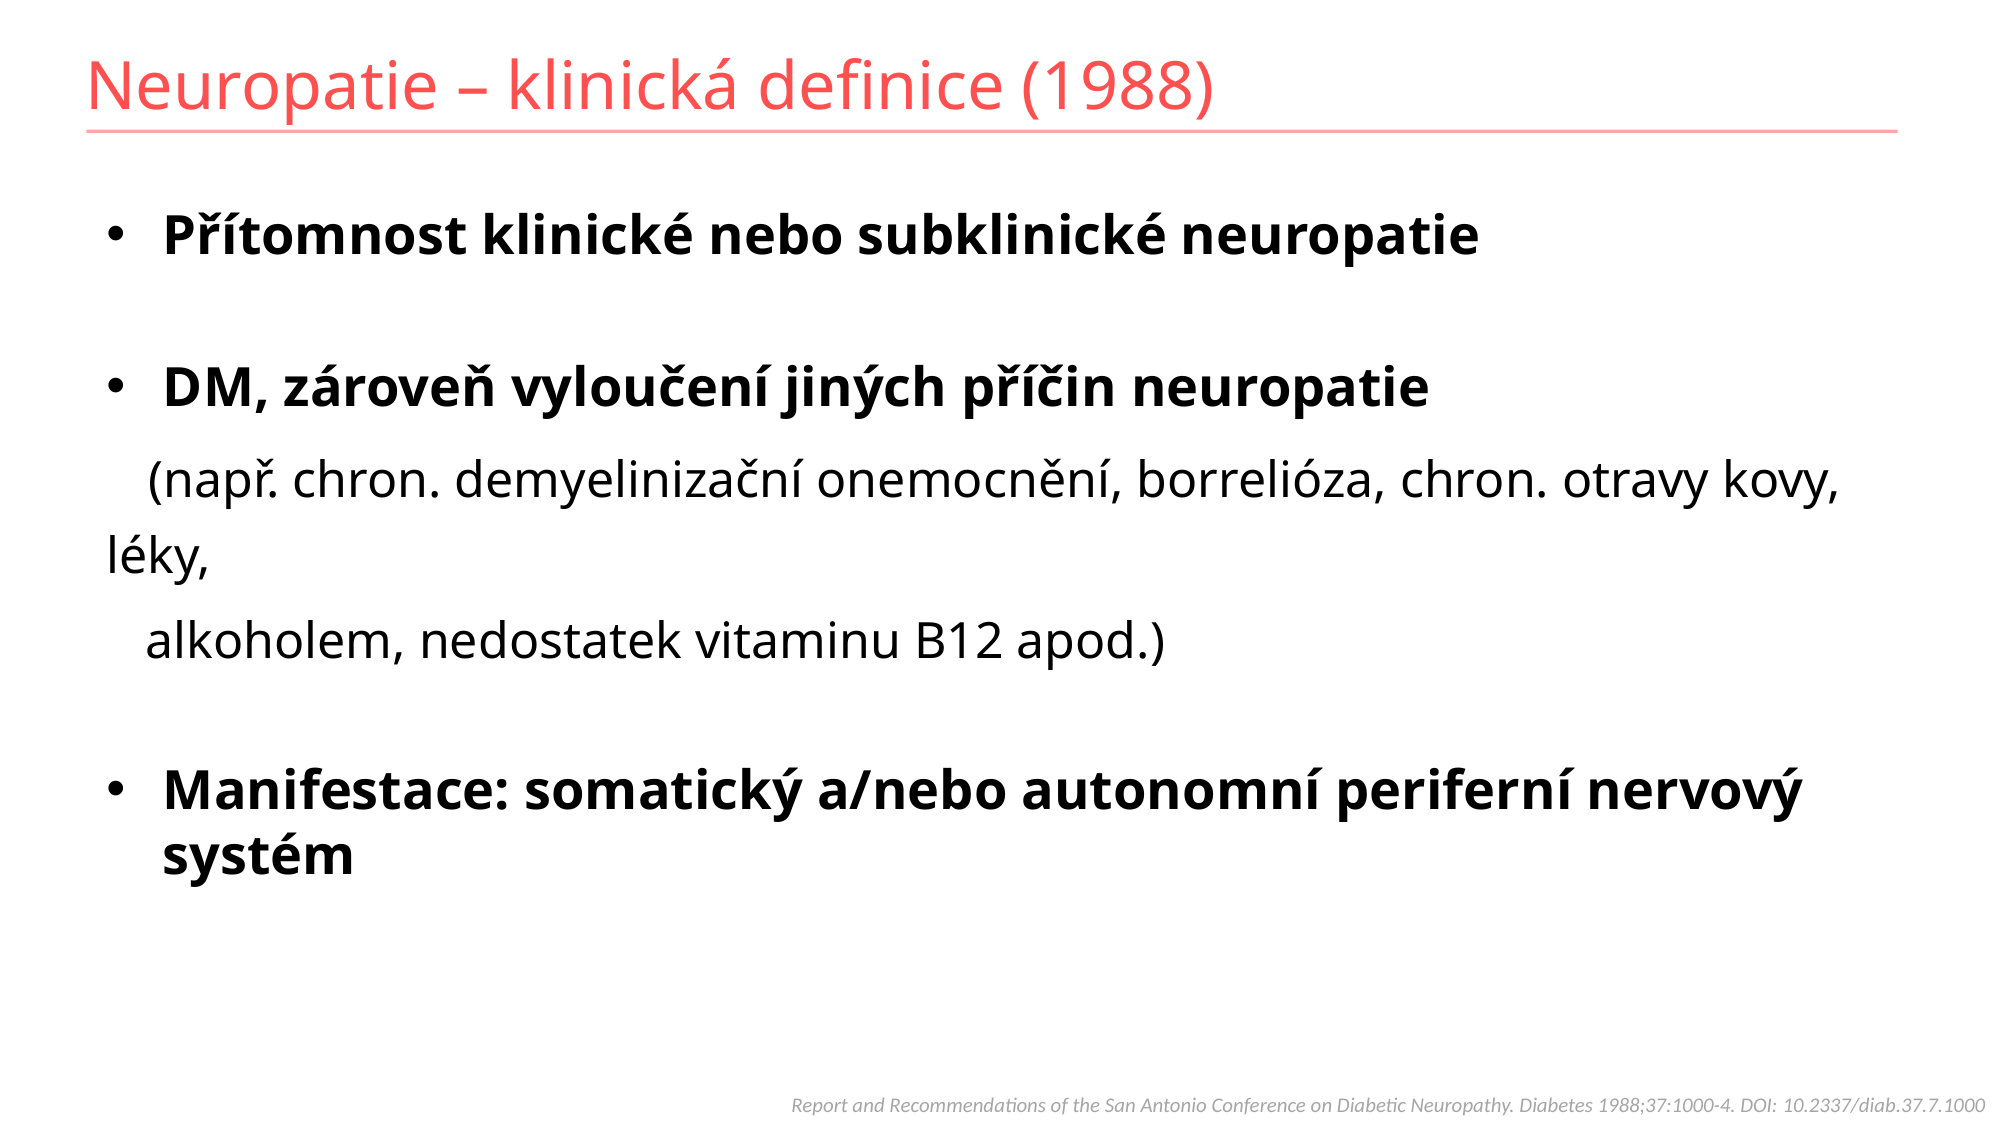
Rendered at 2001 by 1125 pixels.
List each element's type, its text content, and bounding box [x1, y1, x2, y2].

text_box Report and Recommendations of the San Antonio Conference on Diabetic Neuropathy. Diabetes 1988;37:1000-4. DOI: 10.2337/diab.37.7.1000 [90, 1084, 2000, 1125]
text_box Neuropatie – klinická definice (1988) [70, 35, 1914, 130]
text_box Přítomnost klinické nebo subklinické neuropatie DM, zároveň vyloučení jiných příčin neuropatie (např. chron. demyelinizační onemocnění, borrelióza, chron. otravy kovy, léky, alkoholem, nedostatek vitaminu B12 apod.) Manifestace: somatický a/nebo autonomní periferní nervový systém [86, 190, 1914, 896]
